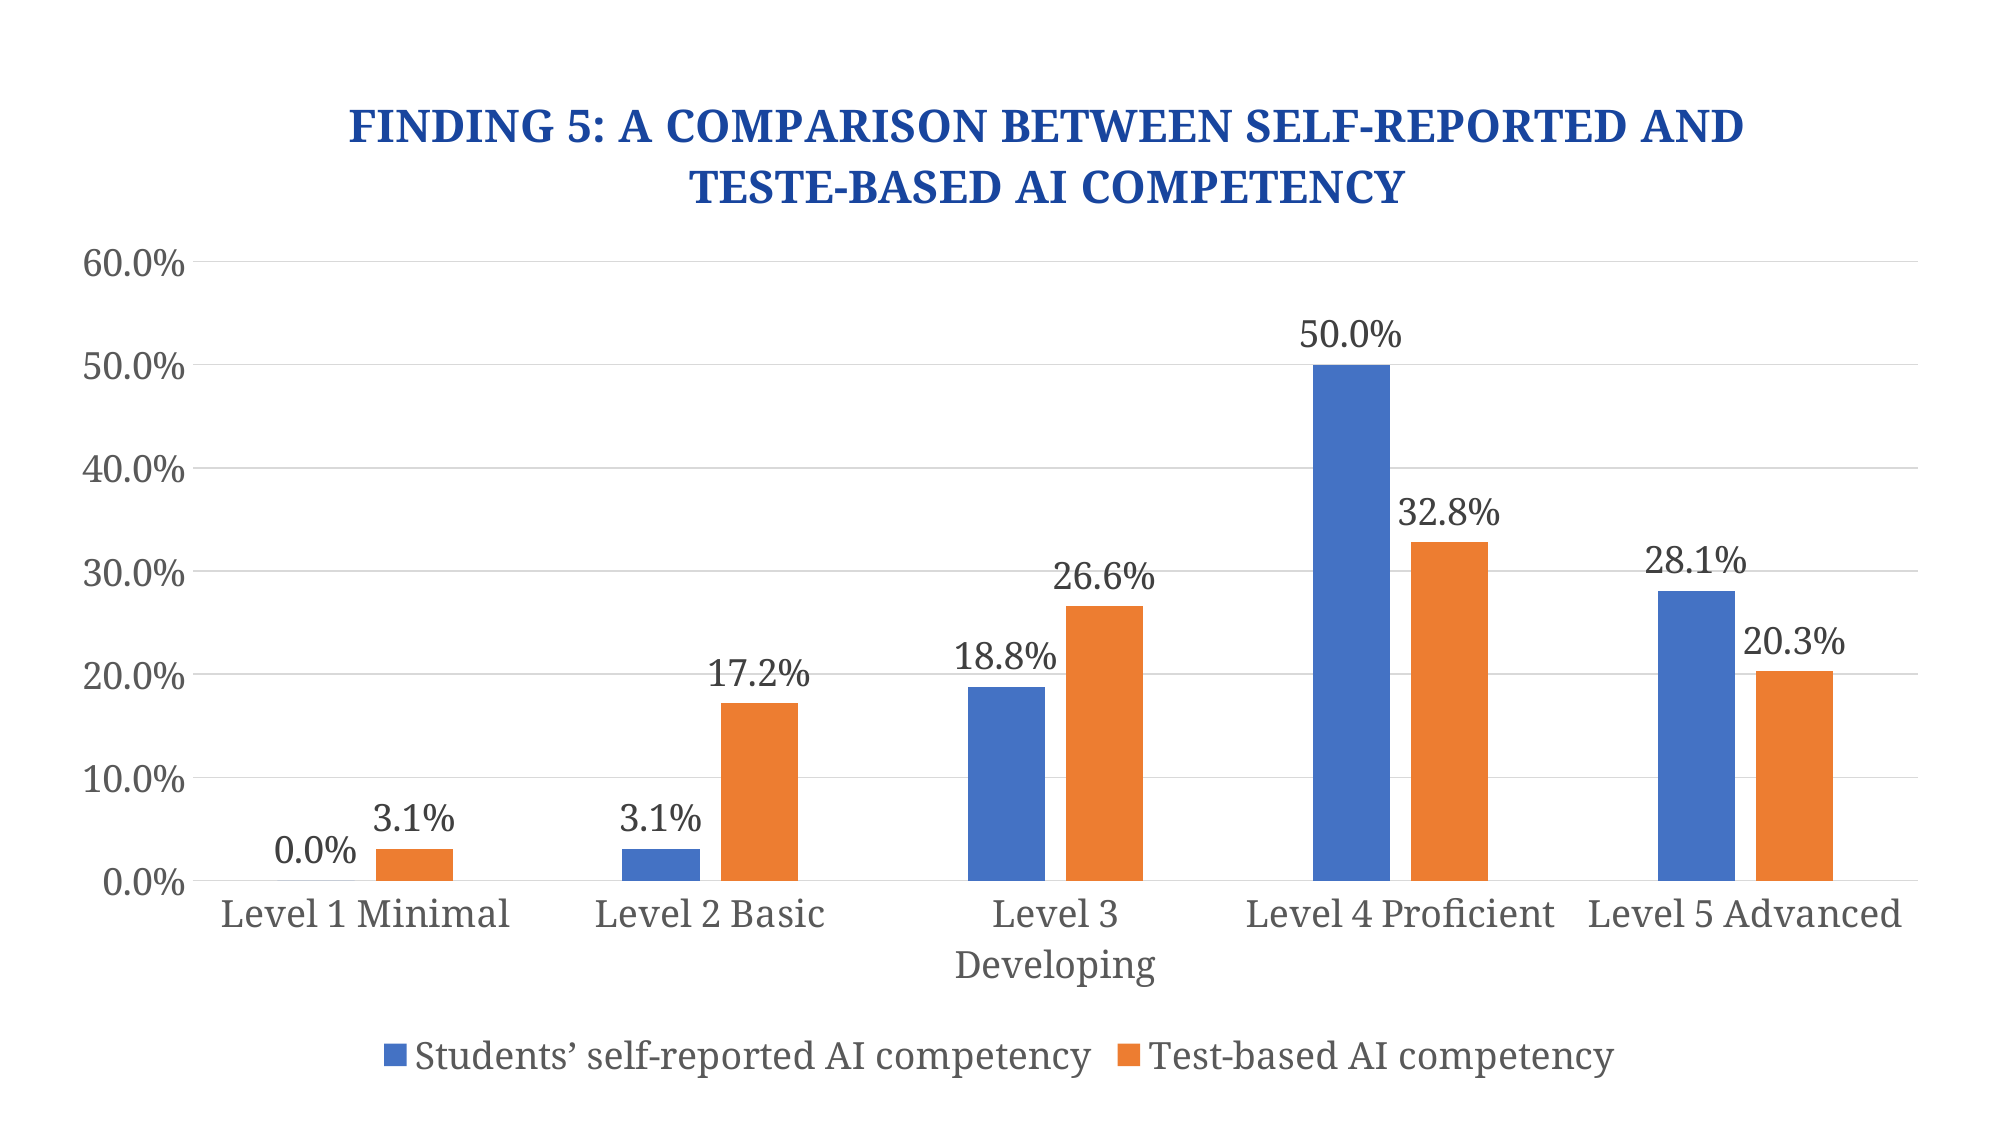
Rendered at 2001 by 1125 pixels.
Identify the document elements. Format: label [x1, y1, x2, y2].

chart [43, 36, 1957, 1089]
